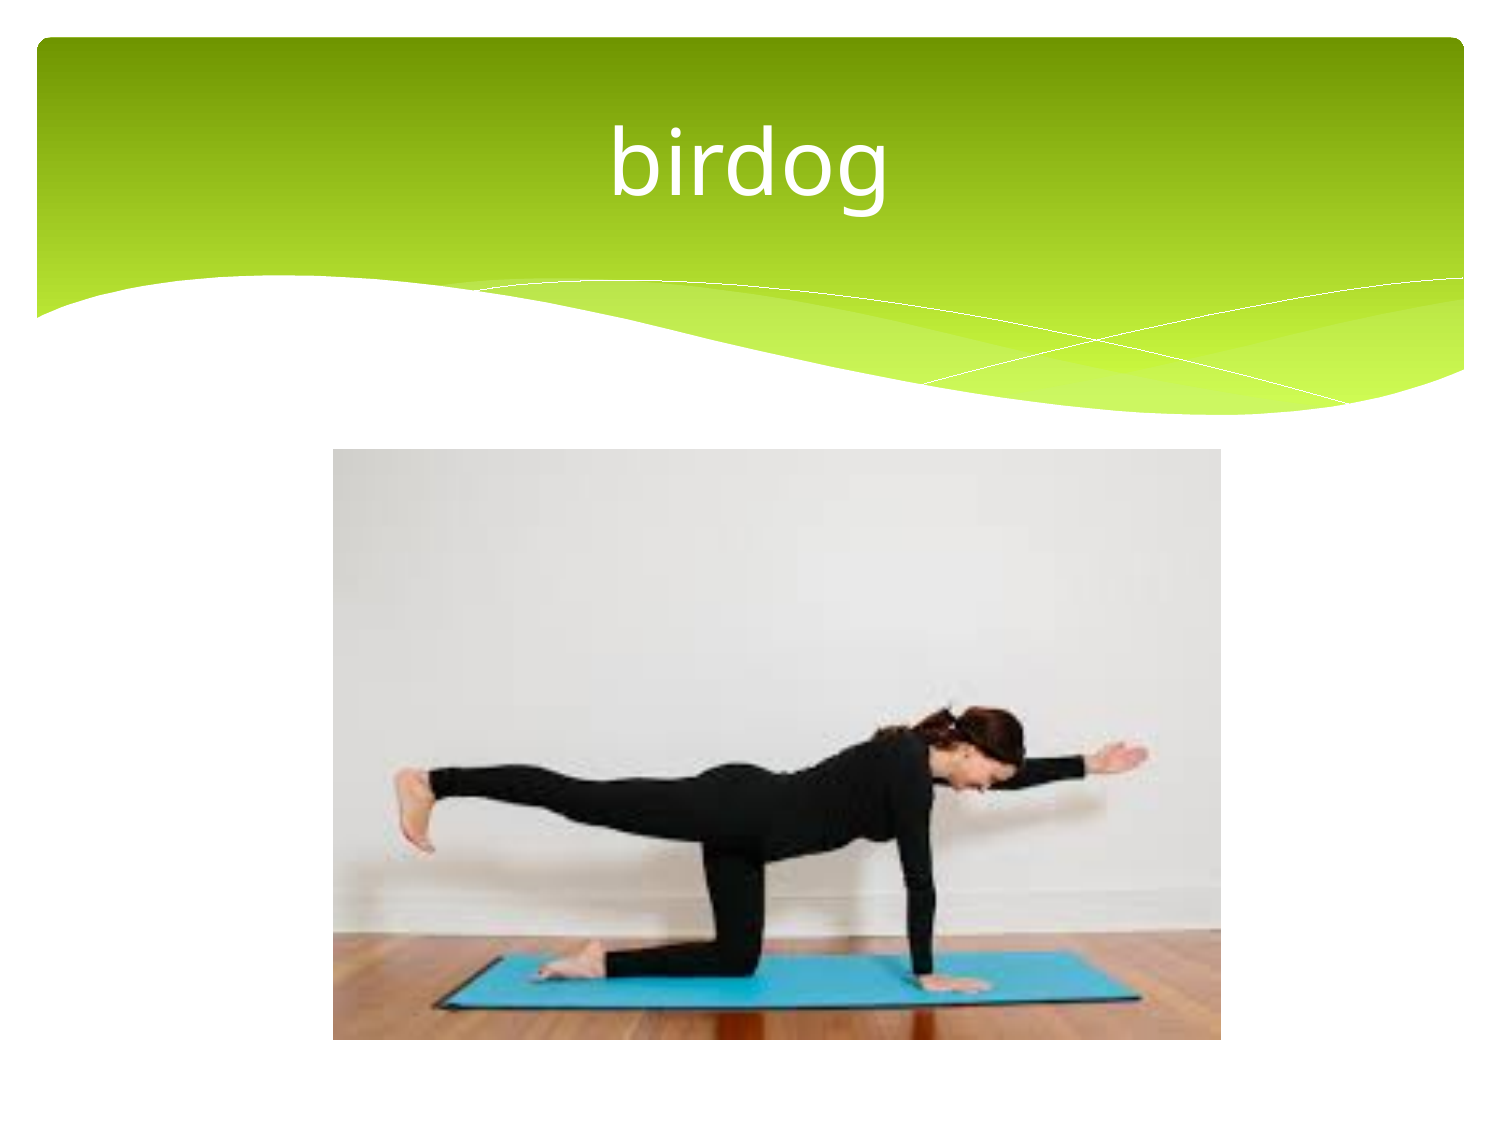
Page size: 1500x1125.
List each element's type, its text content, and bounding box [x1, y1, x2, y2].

title birdog [75, 55, 1425, 261]
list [142, 448, 1411, 1040]
